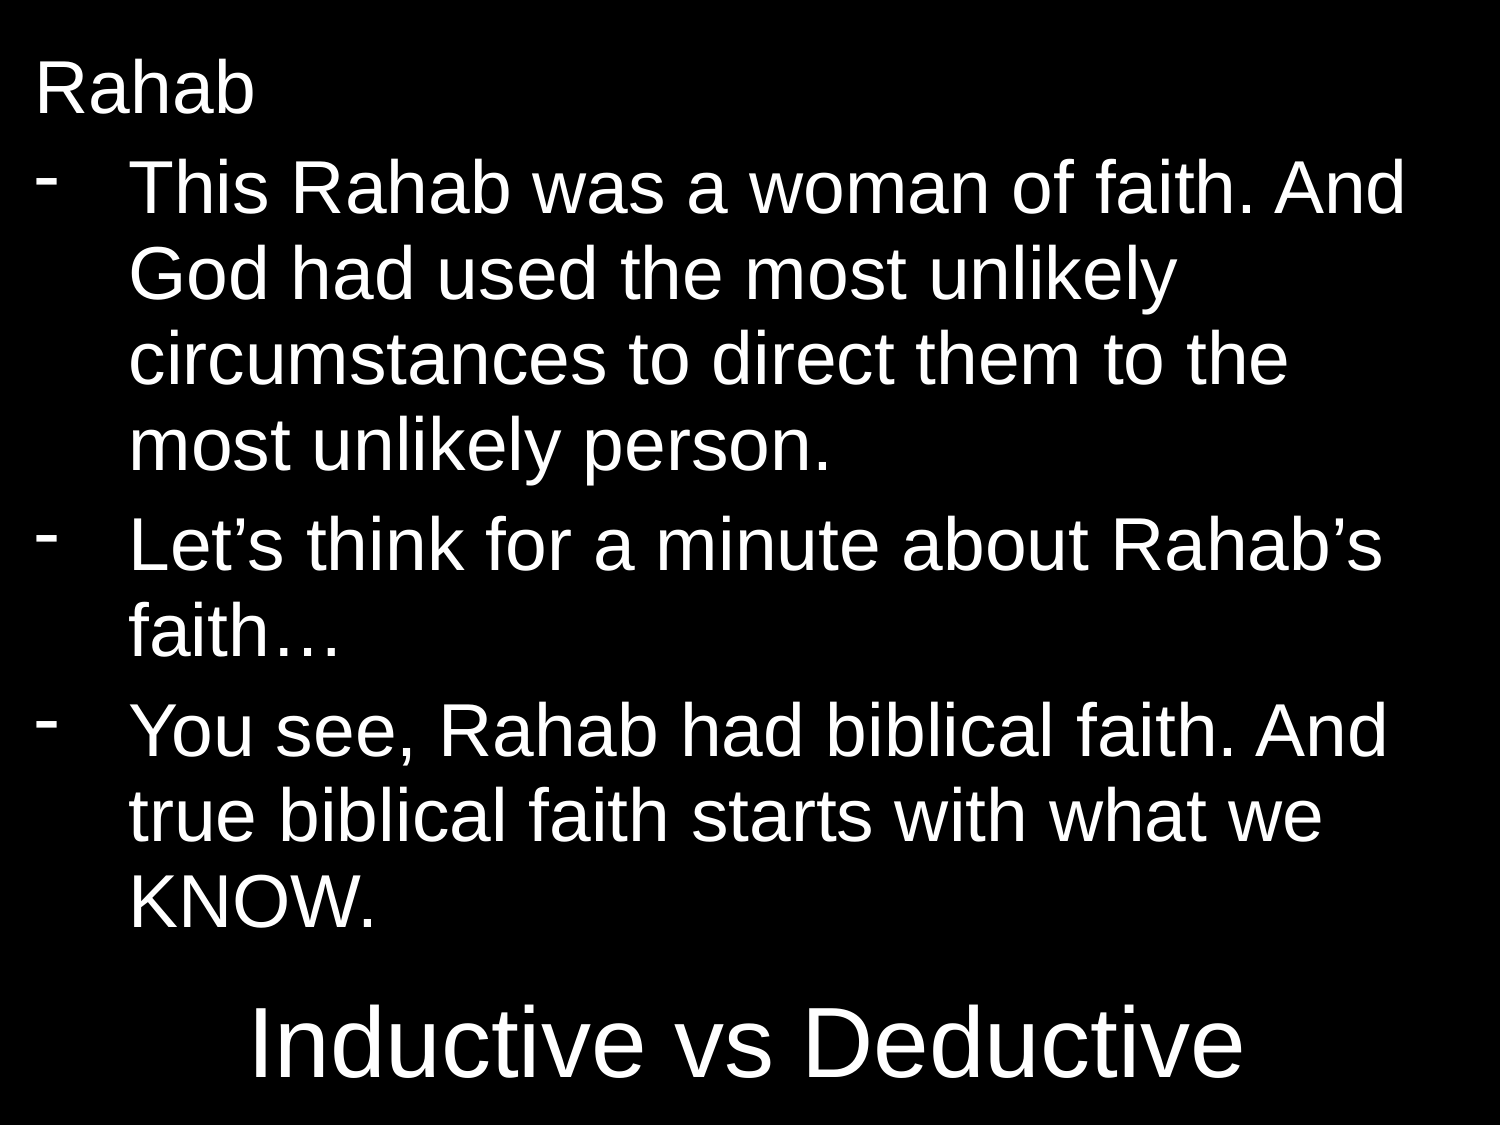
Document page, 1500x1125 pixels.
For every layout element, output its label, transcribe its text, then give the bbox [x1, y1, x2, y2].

title Inductive vs Deductive [9, 968, 1485, 1107]
list Rahab This Rahab was a woman of faith. And God had used the most unlikely circumstances to direct them to the most unlikely person. Let’s think for a minute about Rahab’s faith… You see, Rahab had biblical faith. And true biblical faith starts with what we KNOW. [19, 37, 1483, 951]
